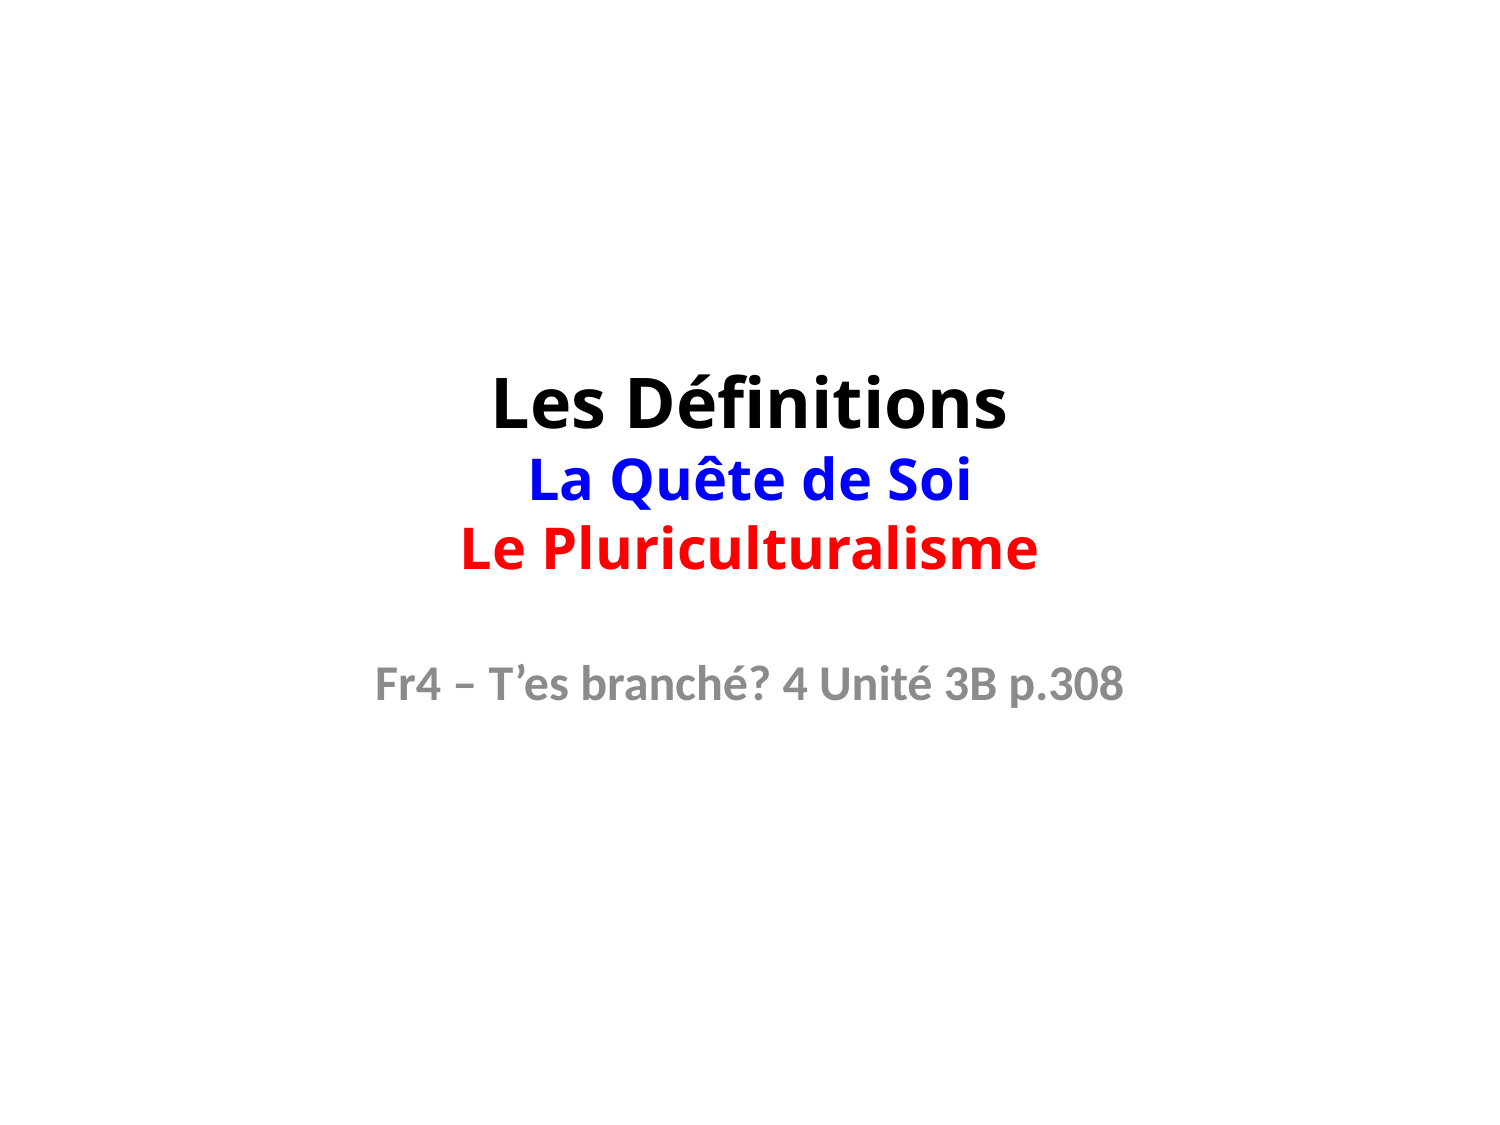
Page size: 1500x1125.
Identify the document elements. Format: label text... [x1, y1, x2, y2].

title Les Définitions La Quête de Soi Le Pluriculturalisme [112, 349, 1388, 591]
subtitle Fr4 – T’es branché? 4 Unité 3B p.308 [225, 643, 1275, 756]
